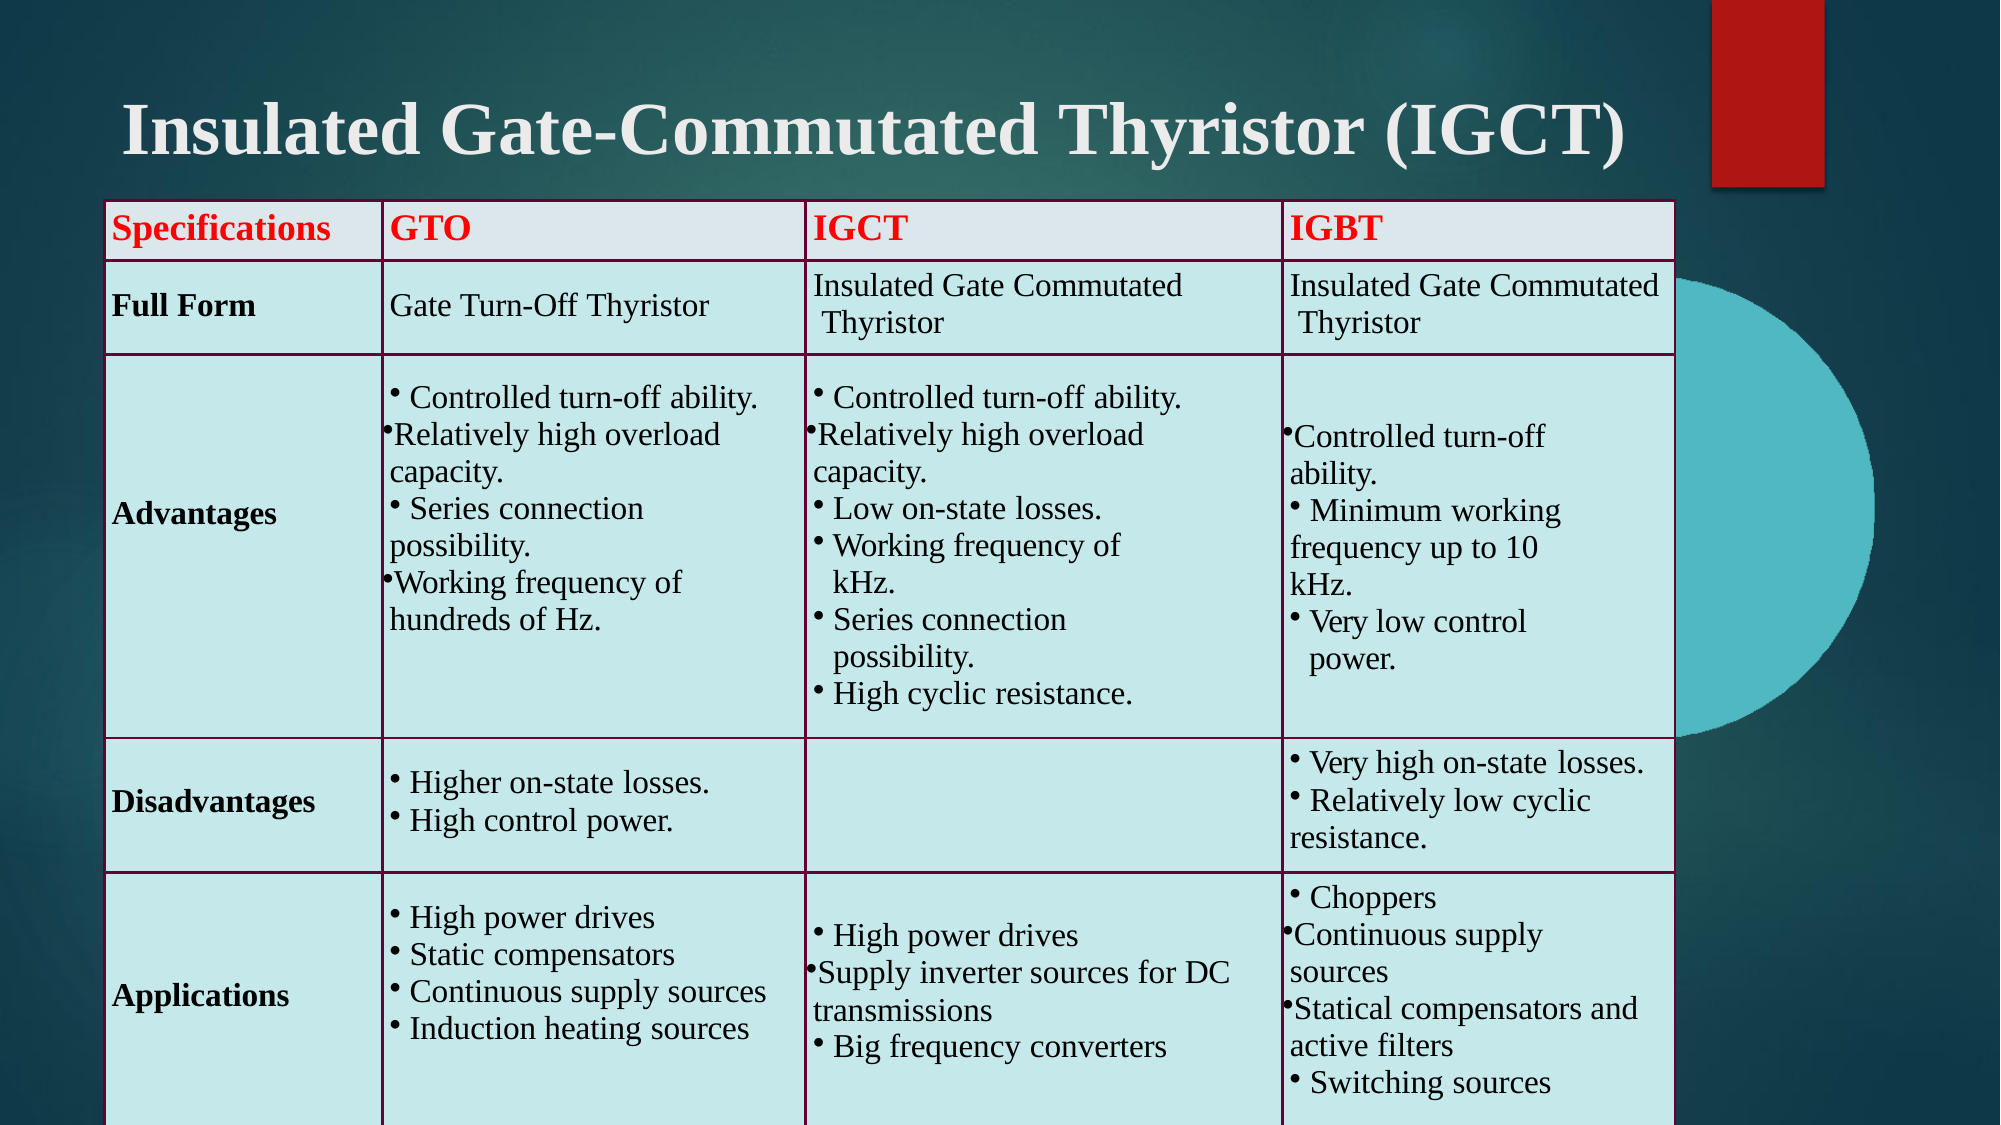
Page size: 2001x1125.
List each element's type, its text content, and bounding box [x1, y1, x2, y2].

table_header GTO [384, 202, 804, 259]
table_header IGBT [1284, 202, 1674, 259]
table_header Specifications [106, 202, 381, 259]
table_cell Controlled turn-off ability. Relatively high overload capacity. Series connection possibility. Working frequency of hundreds of Hz. [384, 356, 804, 737]
table_cell Full Form [106, 262, 381, 353]
table_cell High power drives Static compensators Continuous supply sources Induction heating sources [384, 874, 804, 1125]
table_cell Higher on-state losses. High control power. [384, 739, 804, 871]
table_cell High power drives Supply inverter sources for DC transmissions Big frequency converters [807, 874, 1281, 1125]
title Insulated Gate-Commutated Thyristor (IGCT) [118, 77, 1628, 199]
table_cell Insulated Gate Commutated Thyristor [807, 262, 1281, 353]
table_cell Choppers Continuous supply sources Statical compensators and active filters Switching sources [1284, 874, 1674, 1125]
table_cell [807, 739, 1281, 871]
table_cell Gate Turn-Off Thyristor [384, 262, 804, 353]
table_cell Applications [106, 874, 381, 1125]
table_cell Disadvantages [106, 739, 381, 871]
table_cell Insulated Gate Commutated Thyristor [1284, 262, 1674, 353]
table_cell Advantages [106, 356, 381, 737]
table_cell Very high on-state losses. Relatively low cyclic resistance. [1284, 739, 1674, 871]
table_cell Controlled turn-off ability. Relatively high overload capacity. Low on-state losses. Working frequency of kHz. Series connection possibility. High cyclic resistance. [807, 356, 1281, 737]
table_cell Controlled turn-off ability. Minimum working frequency up to 10 kHz. Very low control power. [1284, 356, 1674, 737]
table_header IGCT [807, 202, 1281, 259]
picture [0, 0, 2000, 1125]
